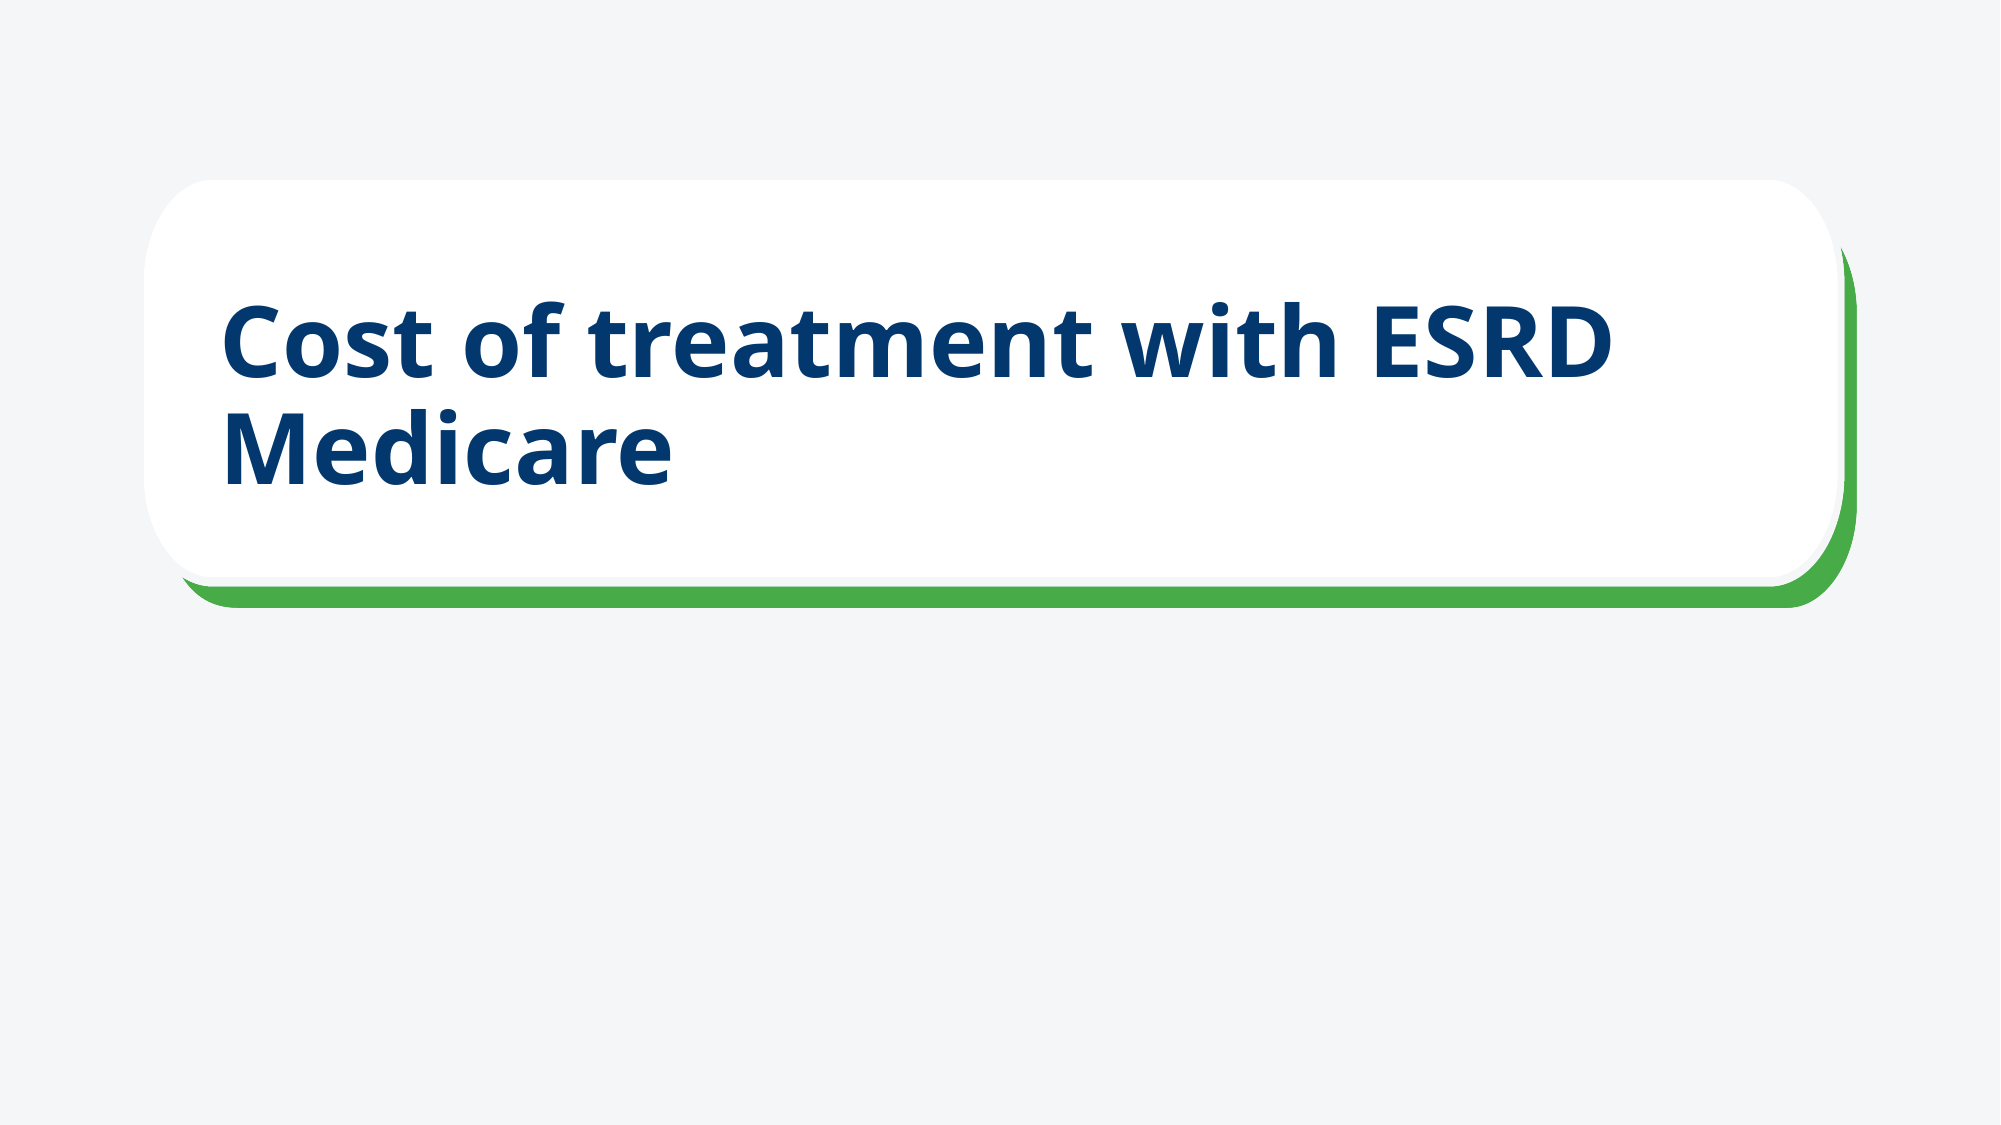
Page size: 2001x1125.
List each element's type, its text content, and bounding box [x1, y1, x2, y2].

title Cost of treatment with ESRD Medicare [204, 283, 1819, 514]
